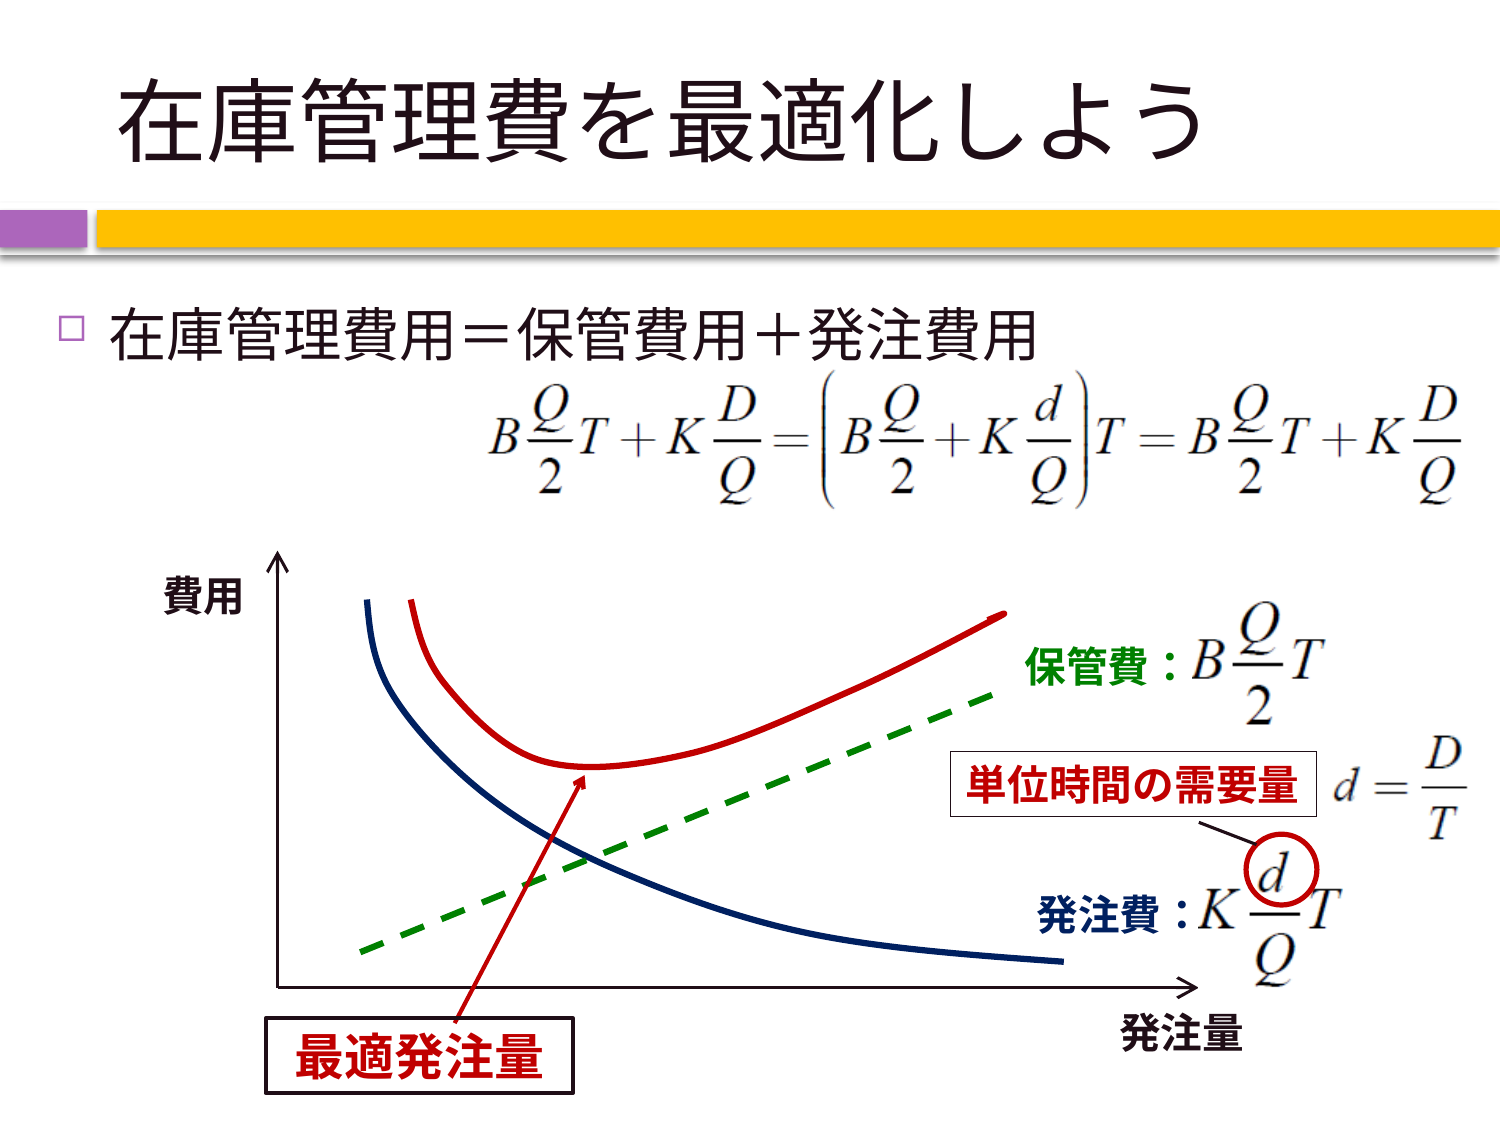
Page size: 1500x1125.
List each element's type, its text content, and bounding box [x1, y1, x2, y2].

title 在庫管理費を最適化しよう [100, 37, 1438, 200]
text_box 費用 [147, 562, 266, 628]
text_box 最適発注量 [265, 1018, 573, 1093]
text_box [366, 599, 448, 691]
text_box [409, 599, 1005, 691]
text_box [454, 774, 585, 1024]
text_box 発注費： [1021, 881, 1192, 947]
picture [477, 363, 1471, 516]
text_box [1198, 821, 1257, 845]
list 在庫管理費用＝保管費用＋発注費用 [41, 290, 1447, 1094]
picture [1192, 597, 1471, 995]
text_box [1262, 832, 1309, 844]
text_box [1003, 930, 1064, 963]
text_box 発注量 [1104, 999, 1282, 1065]
text_box 保管費： [1009, 633, 1186, 699]
text_box 単位時間の需要量 [1004, 751, 1317, 817]
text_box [359, 692, 999, 953]
